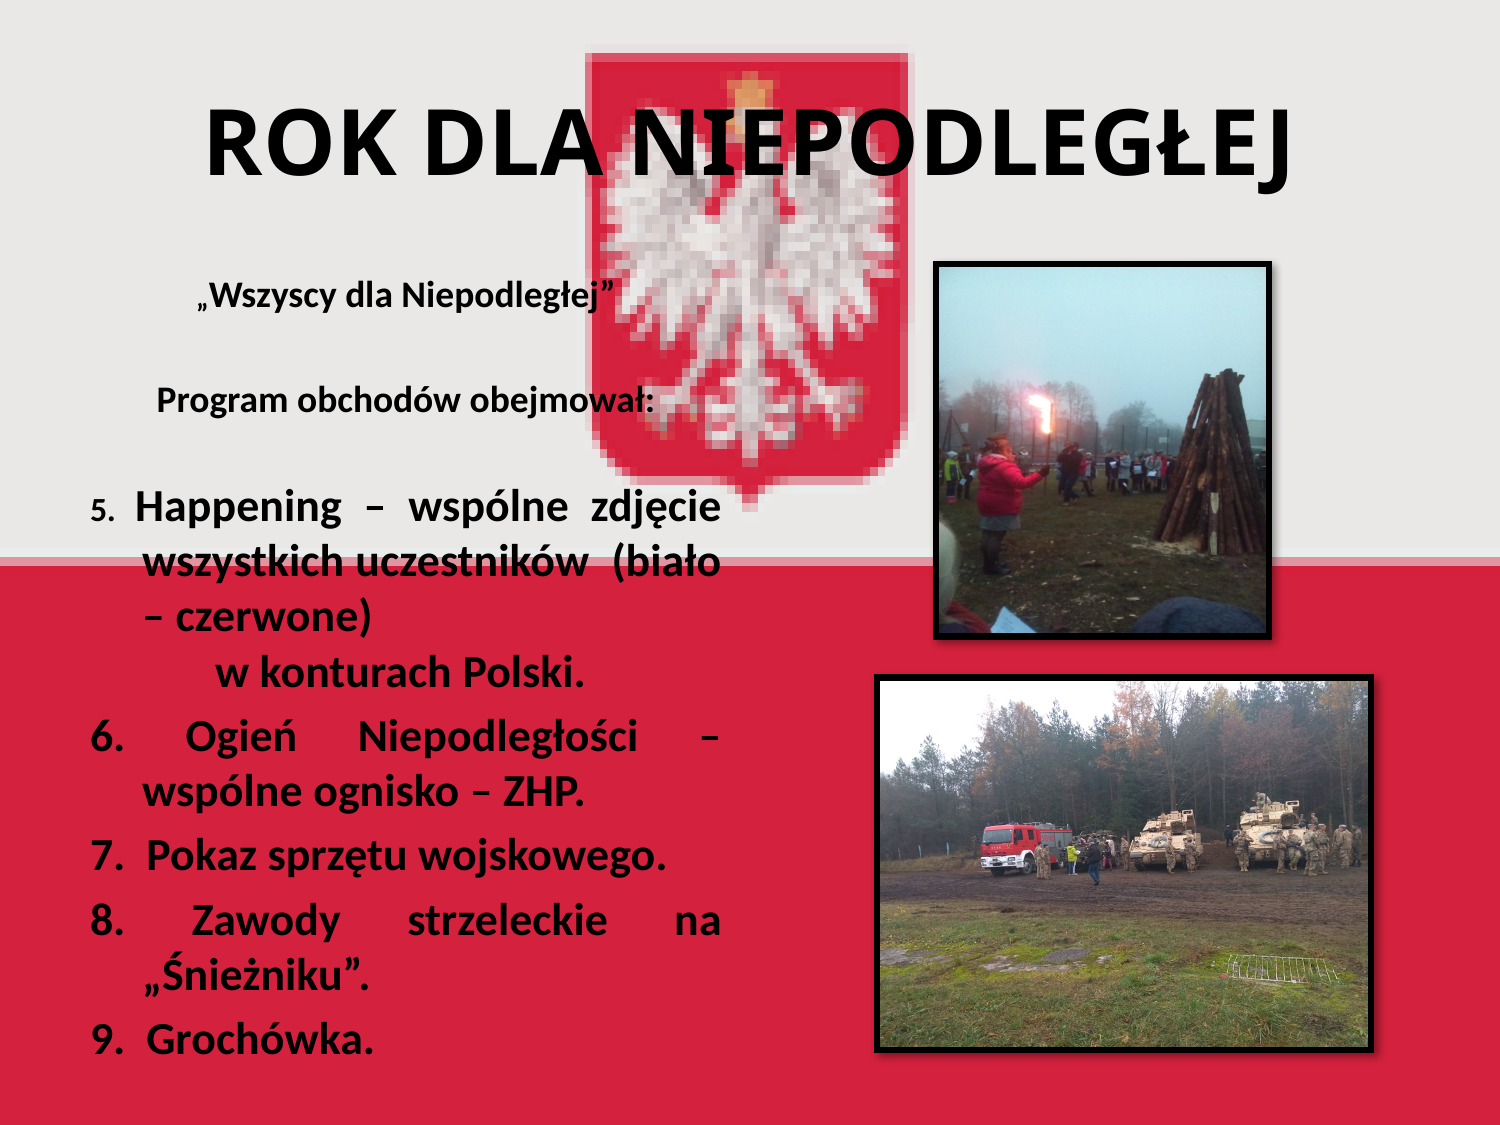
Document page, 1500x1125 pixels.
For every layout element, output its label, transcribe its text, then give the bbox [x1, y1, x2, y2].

title ROK DLA NIEPODLEGŁEJ [75, 45, 1425, 233]
list „Wszyscy dla Niepodległej” Program obchodów obejmował: 5. Happening – wspólne zdjęcie wszystkich uczestników (biało – czerwone) w konturach Polski. 6. Ogień Niepodległości – wspólne ognisko – ZHP. 7. Pokaz sprzętu wojskowego. 8. Zawody strzeleckie na „Śnieżniku”. 9. Grochówka. [75, 262, 738, 1083]
picture [0, 0, 1500, 1125]
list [938, 266, 1267, 634]
